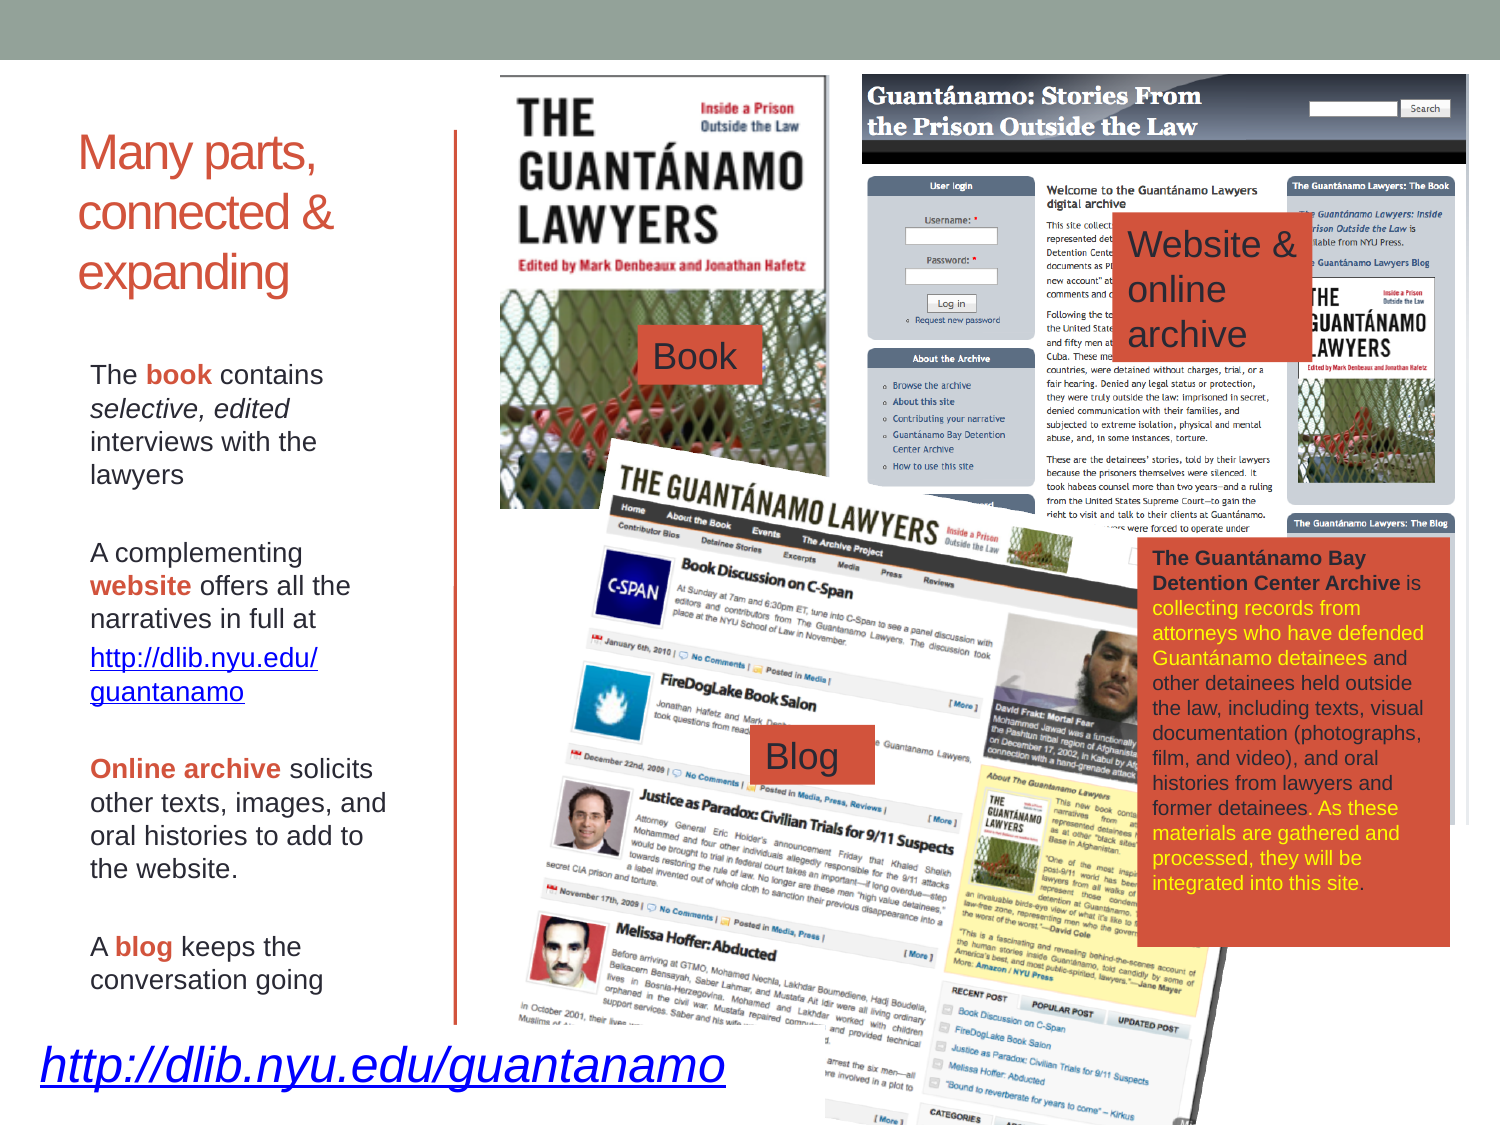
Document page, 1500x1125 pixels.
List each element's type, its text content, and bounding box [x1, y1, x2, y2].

text_box The Guantánamo Bay Detention Center Archive is collecting records from attorneys who have defended Guantánamo detainees and other detainees held outside the law, including texts, visual documentation (photographs, film, and video), and oral histories from lawyers and former detainees. As these materials are gathered and processed, they will be integrated into this site. [1256, 833, 1450, 947]
text_box http://dlib.nyu.edu/guantanamo [24, 1024, 547, 1125]
list The book contains selective, edited interviews with the lawyers A complementing website offers all the narratives in full at http://dlib.nyu.edu/guantanamo Online archive solicits other texts, images, and oral histories to add to the website. A blog keeps the conversation going [75, 349, 426, 1024]
title Many parts, connected & expanding [62, 99, 414, 307]
picture [507, 74, 1470, 1125]
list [499, 74, 830, 509]
